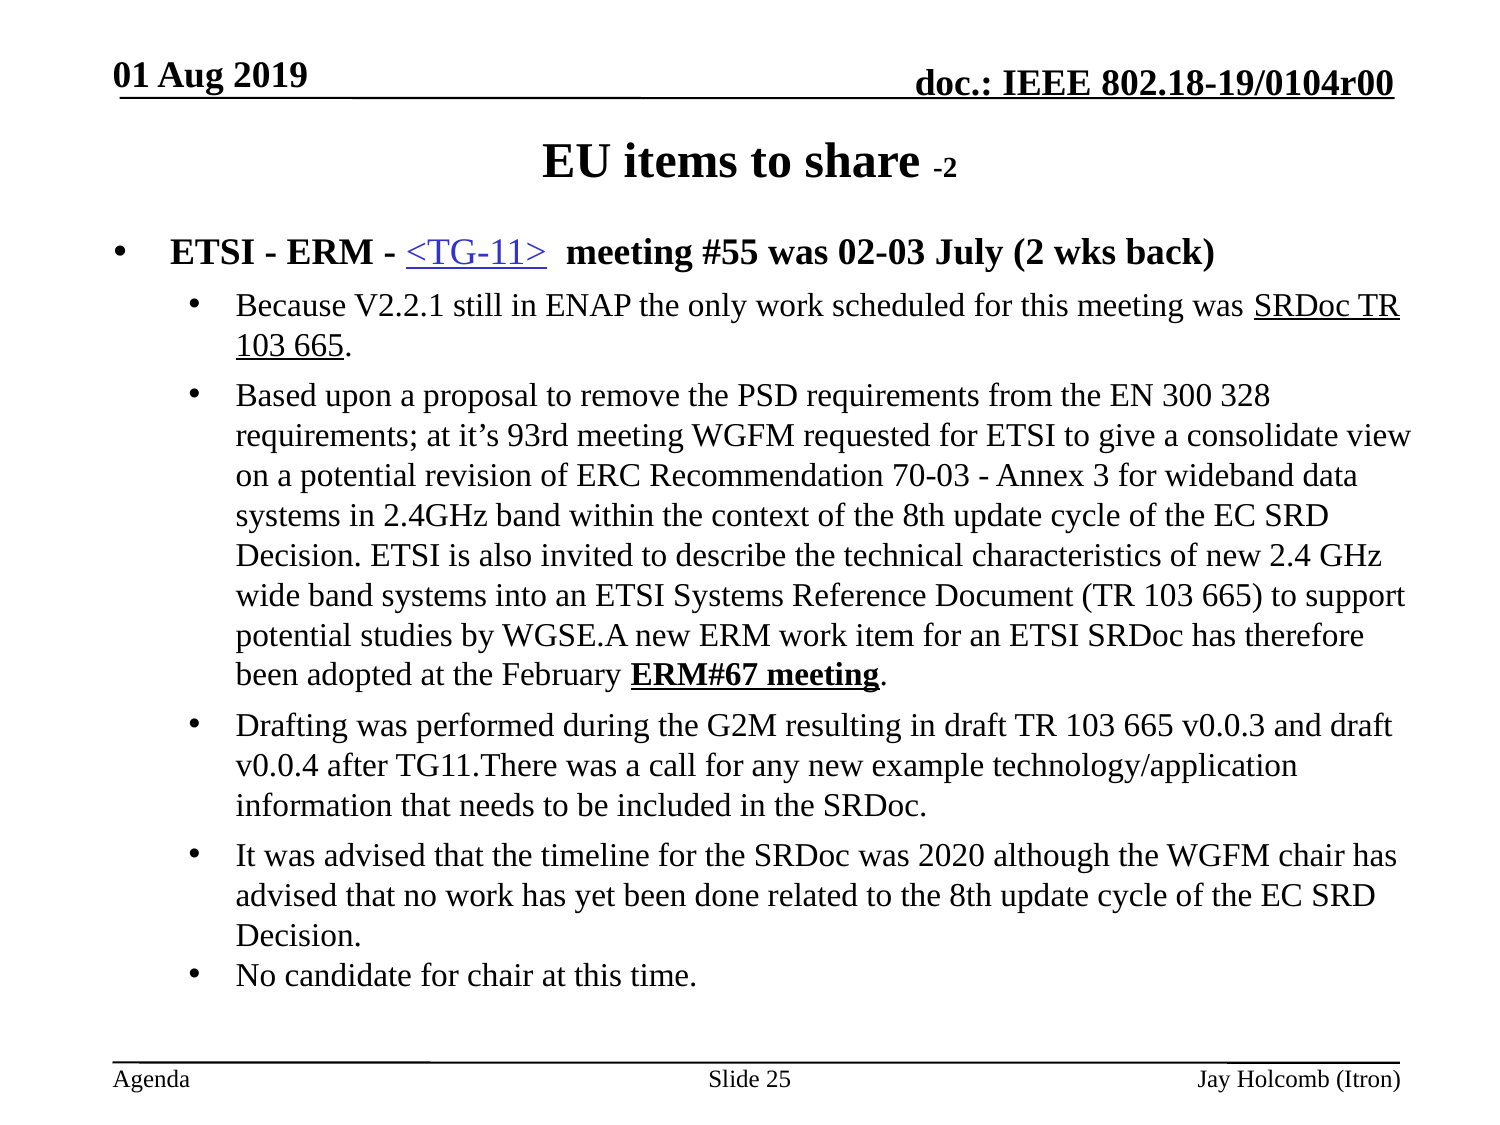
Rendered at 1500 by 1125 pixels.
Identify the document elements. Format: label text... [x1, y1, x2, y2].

footer Jay Holcomb (Itron) [878, 1061, 1402, 1093]
slide_number Slide 25 [699, 1061, 800, 1123]
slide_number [112, 49, 488, 95]
title EU items to share -2 [112, 100, 1388, 174]
list ETSI - ERM - <TG-11> meeting #55 was 02-03 July (2 wks back) Because V2.2.1 still in ENAP the only work scheduled for this meeting was SRDoc TR 103 665. Based upon a proposal to remove the PSD requirements from the EN 300 328 requirements; at it’s 93rd meeting WGFM requested for ETSI to give a consolidate view on a potential revision of ERC Recommendation 70-03 - Annex 3 for wideband data systems in 2.4GHz band within the context of the 8th update cycle of the EC SRD Decision. ETSI is also invited to describe the technical characteristics of new 2.4 GHz wide band systems into an ETSI Systems Reference Document (TR 103 665) to support potential studies by WGSE.A new ERM work item for an ETSI SRDoc has therefore been adopted at the February ERM#67 meeting. Drafting was performed during the G2M resulting in draft TR 103 665 v0.0.3 and draft v0.0.4 after TG11.There was a call for any new example technology/application information that needs to be included in the SRDoc. It was advised that the timeline for the SRDoc was 2020 although the WGFM chair has advised that no work has yet been done related to the 8th update cycle of the EC SRD Decision. No candidate for chair at this time. [98, 174, 1437, 1063]
